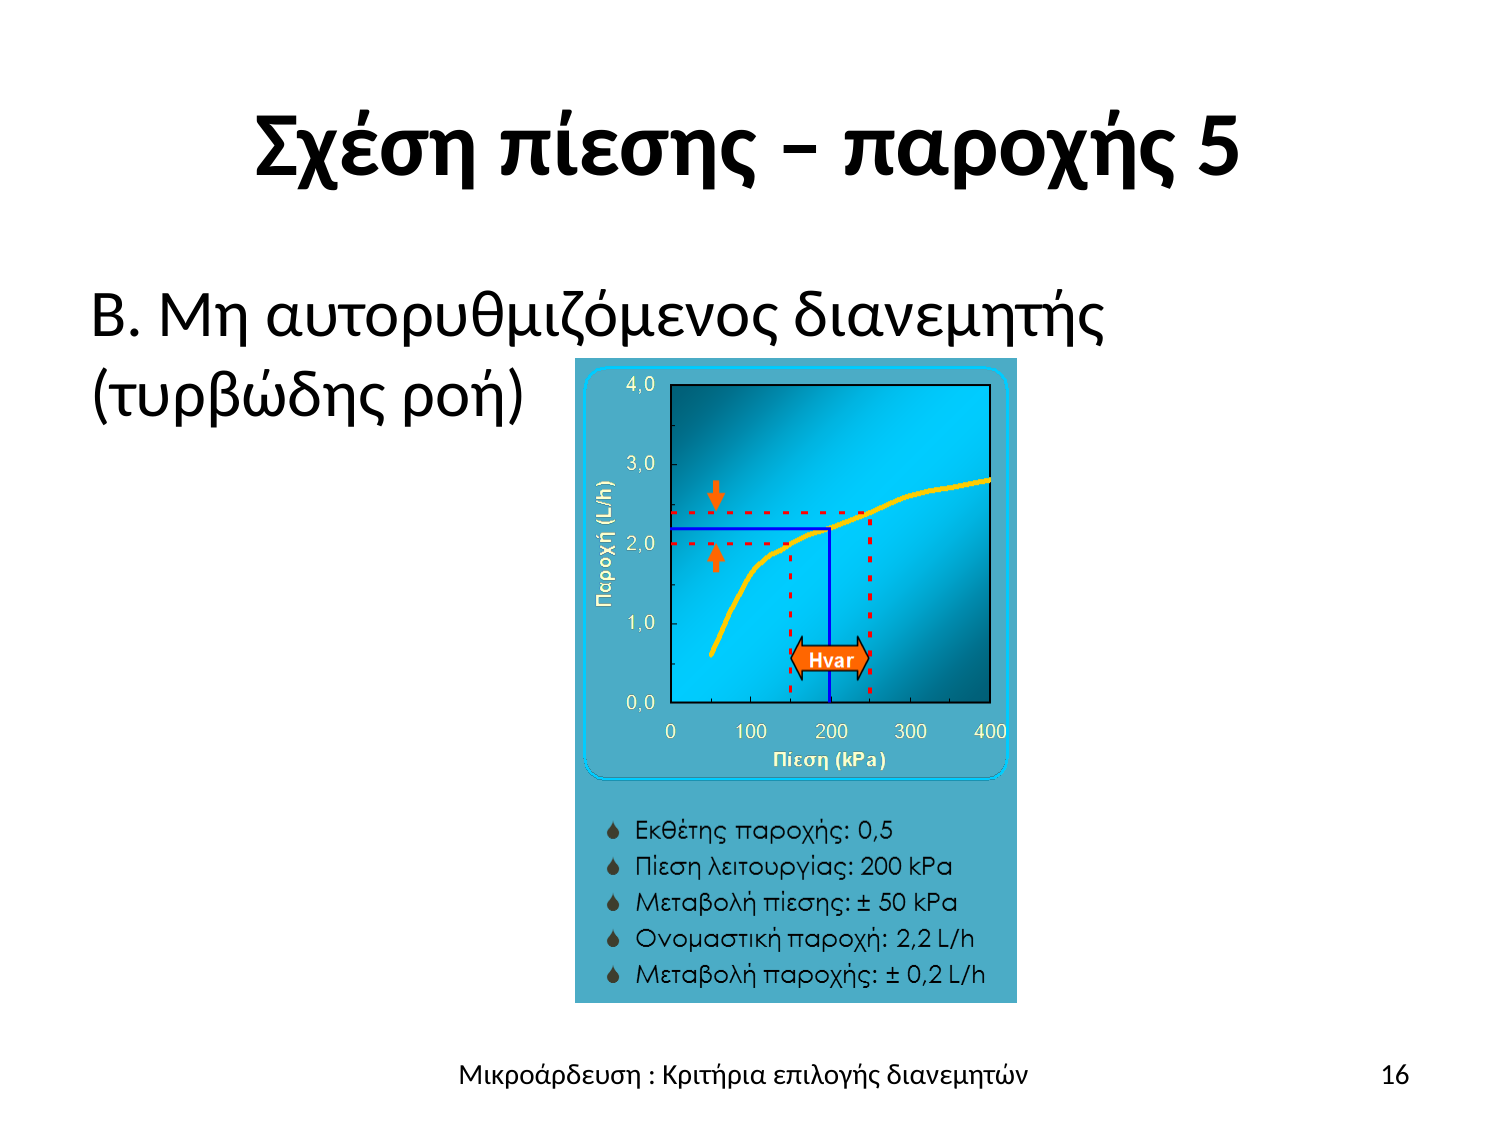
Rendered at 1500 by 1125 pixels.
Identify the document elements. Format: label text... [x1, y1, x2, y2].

title Σχέση πίεσης – παροχής 5 [75, 45, 1425, 233]
picture [574, 358, 1018, 1004]
slide_number 16 [1074, 1042, 1425, 1103]
list Β. Μη αυτορυθμιζόμενος διανεμητής (τυρβώδης ροή) [75, 262, 1425, 1005]
